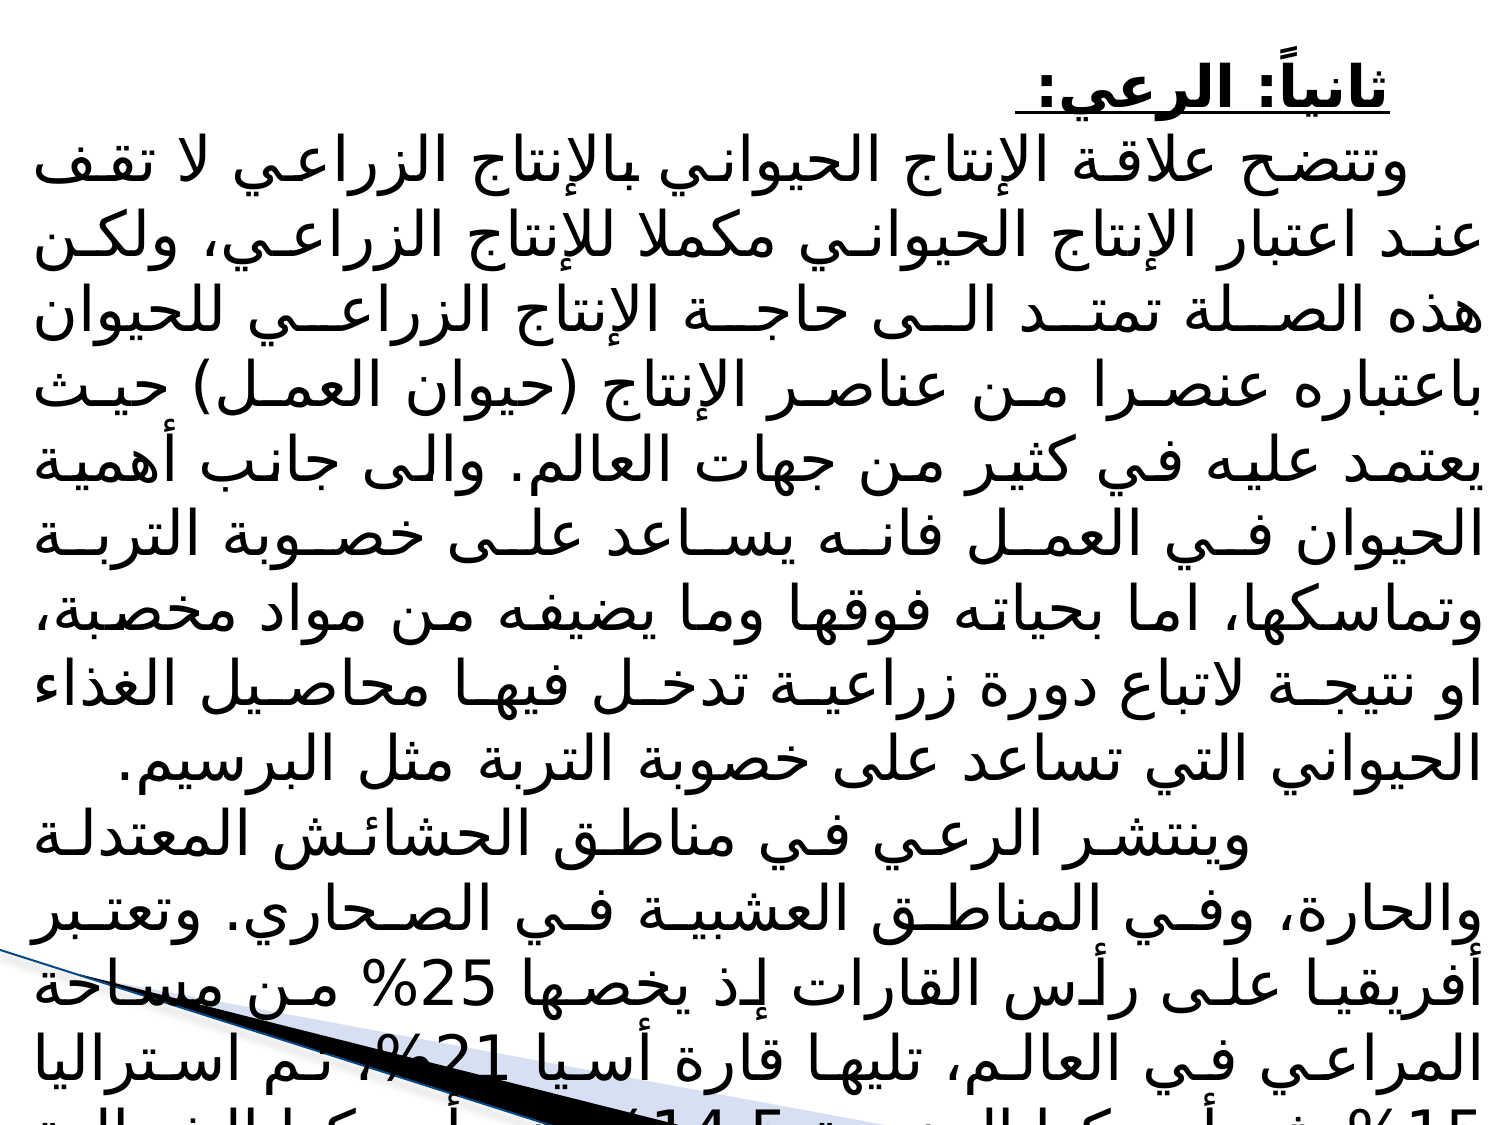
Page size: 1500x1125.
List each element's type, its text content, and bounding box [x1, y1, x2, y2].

text_box ثانياً: الرعي: وتتضح علاقة الإنتاج الحيواني بالإنتاج الزراعي لا تقف عند اعتبار الإنتاج الحيواني مكملا للإنتاج الزراعي، ولكن هذه الصلة تمتد الى حاجة الإنتاج الزراعي للحيوان باعتباره عنصرا من عناصر الإنتاج (حيوان العمل) حيث يعتمد عليه في كثير من جهات العالم. والى جانب أهمية الحيوان في العمل فانه يساعد على خصوبة التربة وتماسكها، اما بحياته فوقها وما يضيفه من مواد مخصبة، او نتيجة لاتباع دورة زراعية تدخل فيها محاصيل الغذاء الحيواني التي تساعد على خصوبة التربة مثل البرسيم. وينتشر الرعي في مناطق الحشائش المعتدلة والحارة، وفي المناطق العشبية في الصحاري. وتعتبر أفريقيا على رأس القارات إذ يخصها 25% من مساحة المراعي في العالم، تليها قارة أسيا 21%، ثم استراليا 15%، ثم أمريكيا الجنوبية 14.5%، ثم أمريكيا الشمالية والوسطى 11%، وأوروبا 3% (محمد محمود الديب، مرجع سابق، ص446.) [17, 30, 1500, 1125]
